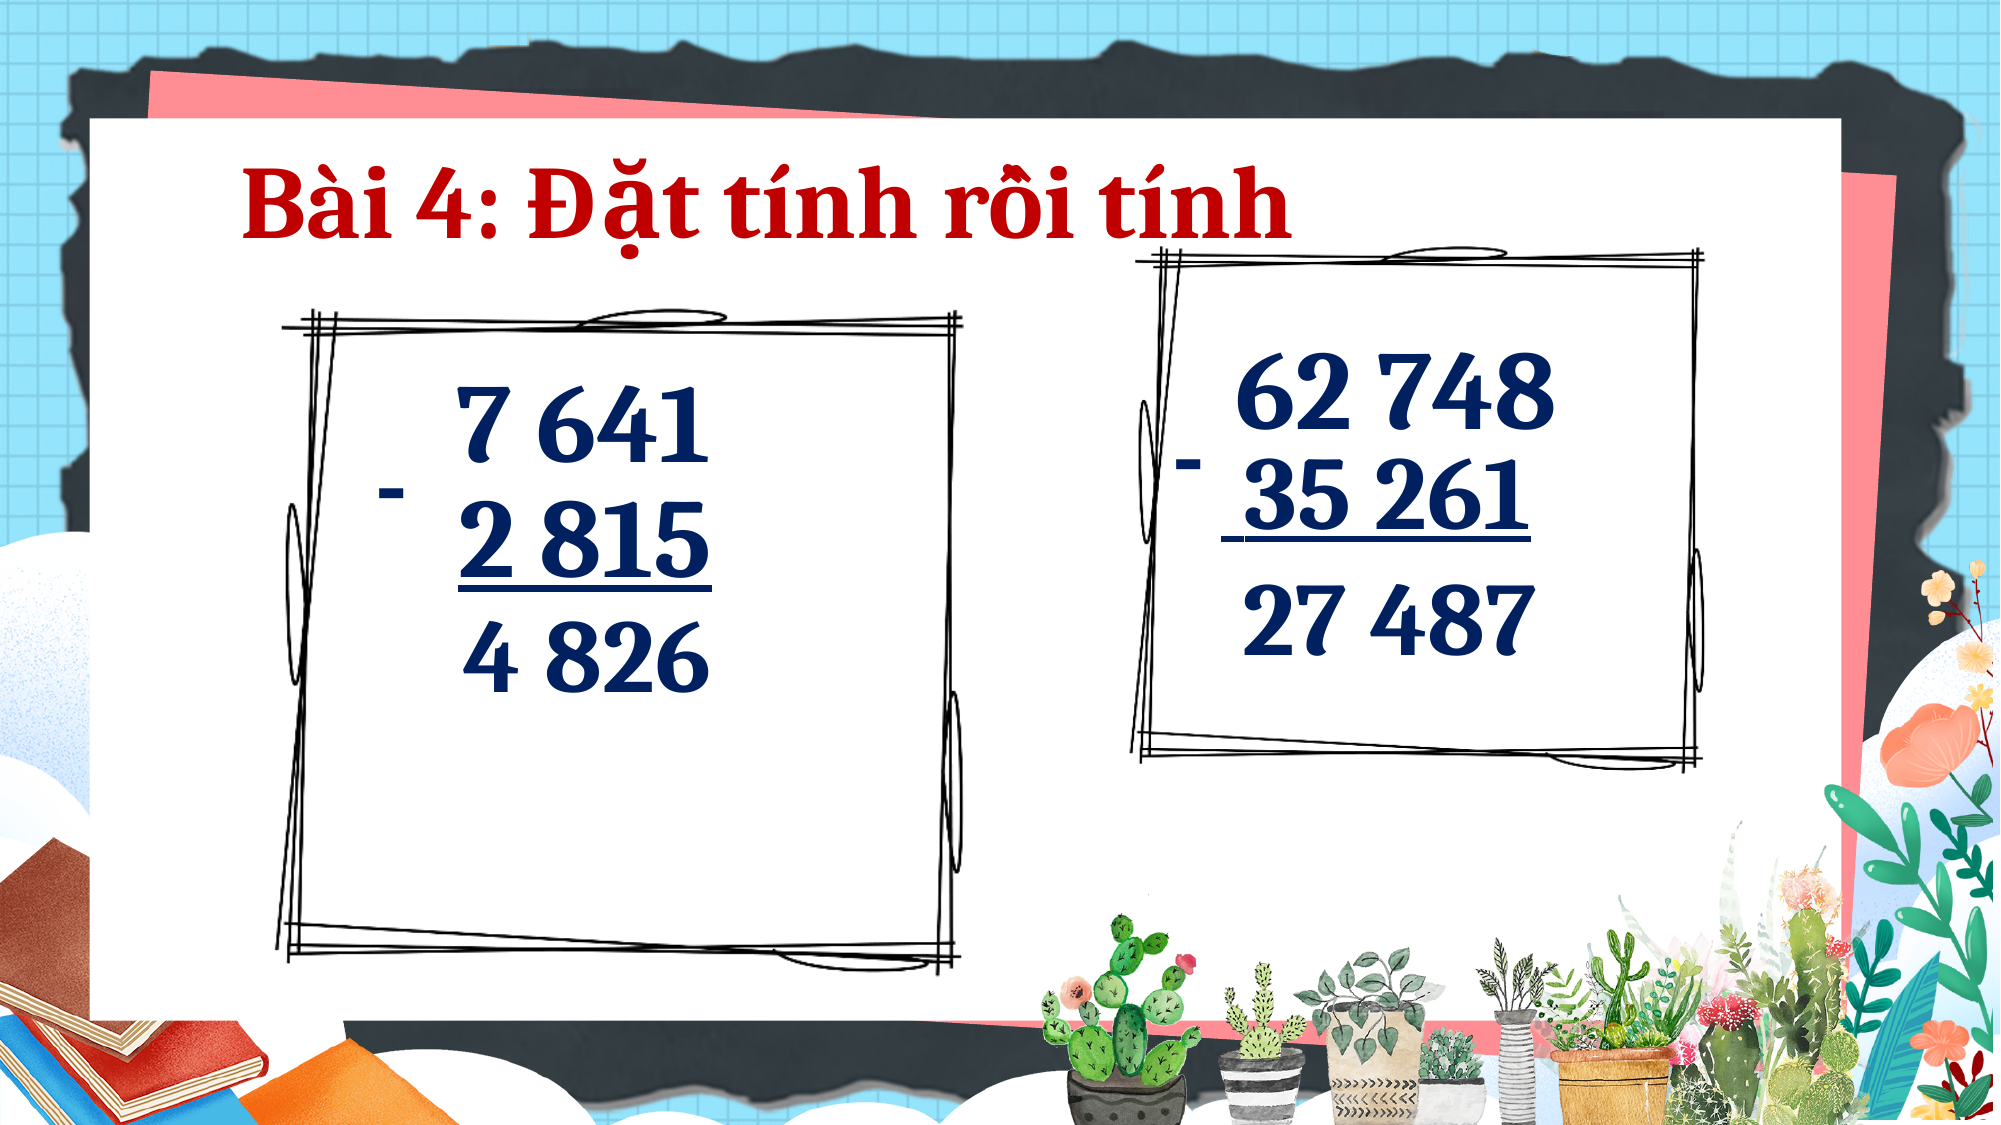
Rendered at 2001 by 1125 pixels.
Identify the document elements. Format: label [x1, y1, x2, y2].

text_box [1051, 0, 1880, 840]
text_box [89, 118, 1051, 1025]
text_box [181, 211, 1051, 1060]
picture [0, 0, 2000, 1125]
